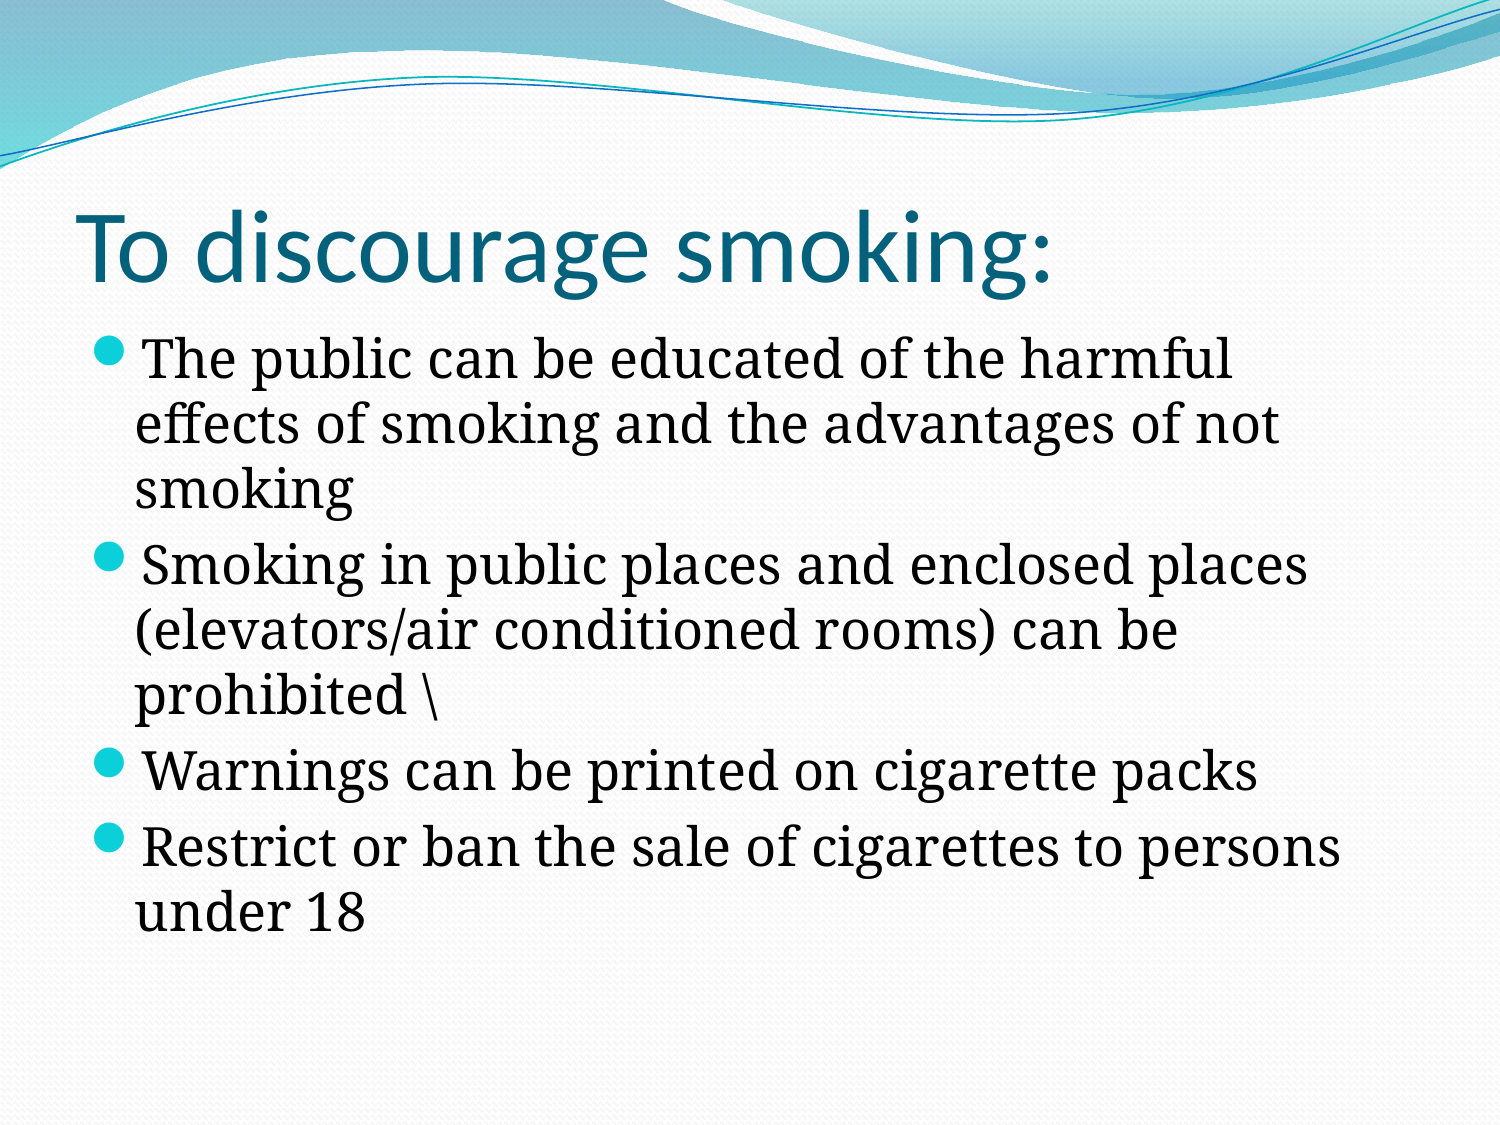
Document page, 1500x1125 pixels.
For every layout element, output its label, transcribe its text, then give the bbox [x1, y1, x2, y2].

title To discourage smoking: [75, 115, 1425, 303]
list The public can be educated of the harmful effects of smoking and the advantages of not smoking Smoking in public places and enclosed places (elevators/air conditioned rooms) can be prohibited \ Warnings can be printed on cigarette packs Restrict or ban the sale of cigarettes to persons under 18 [75, 317, 1425, 1038]
